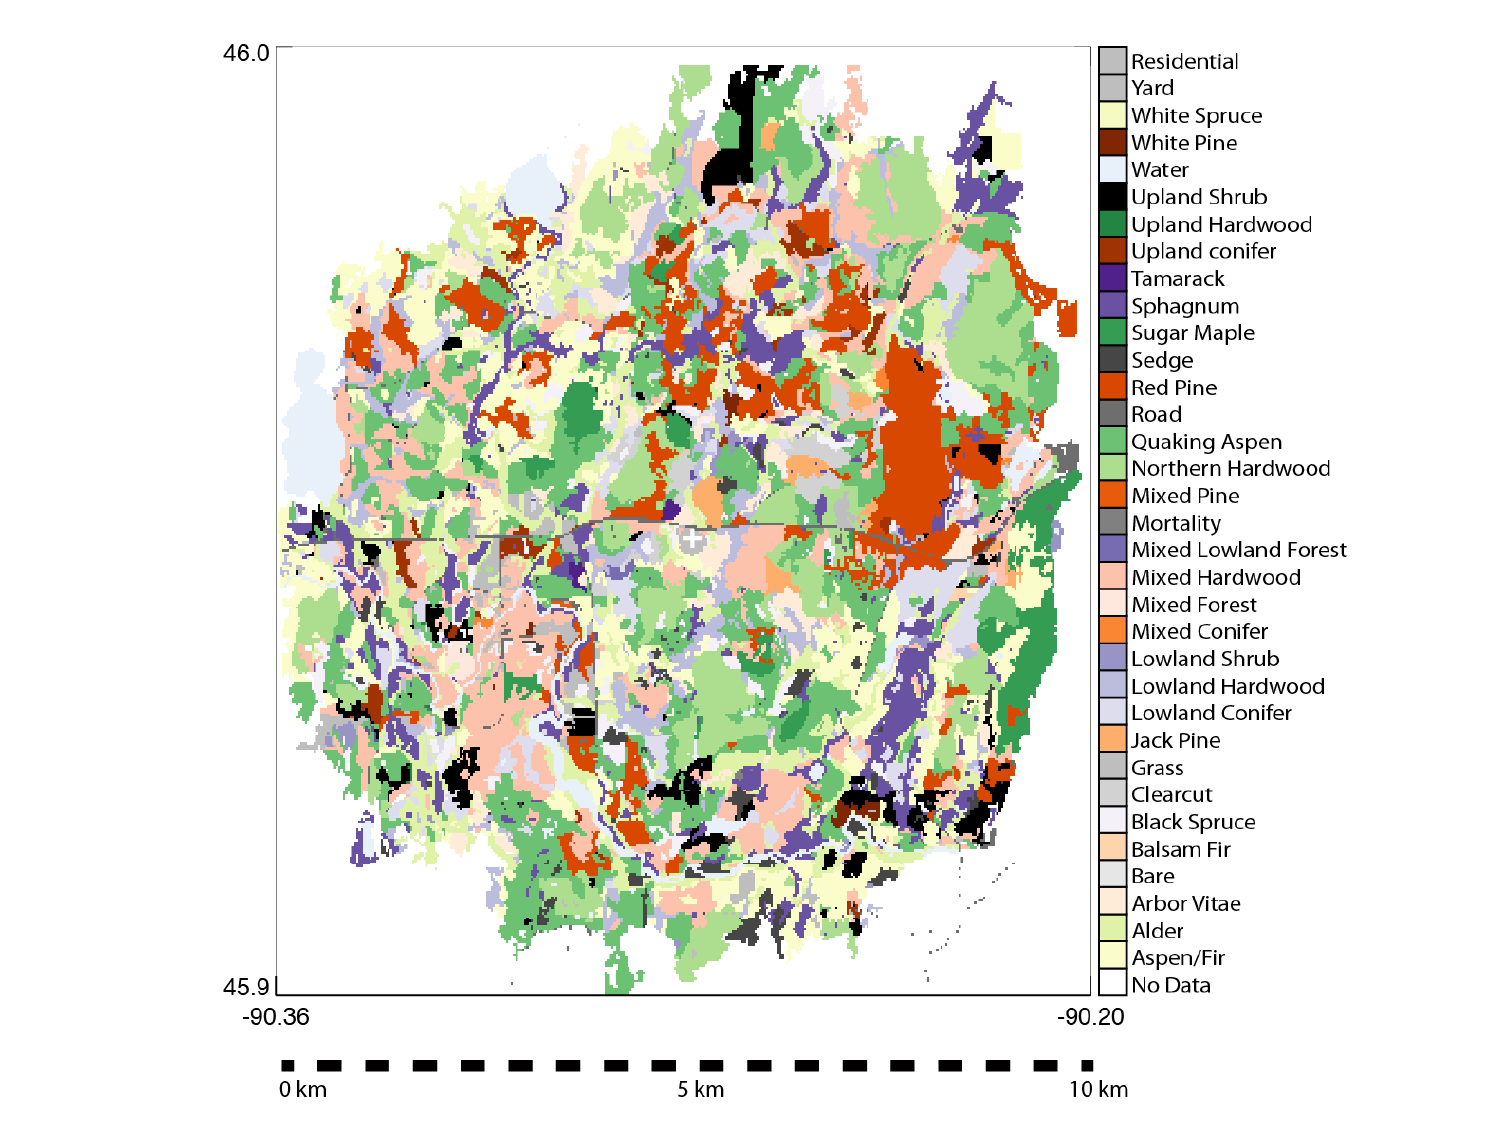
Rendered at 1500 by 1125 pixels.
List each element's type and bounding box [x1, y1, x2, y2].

picture [223, 39, 1347, 1103]
